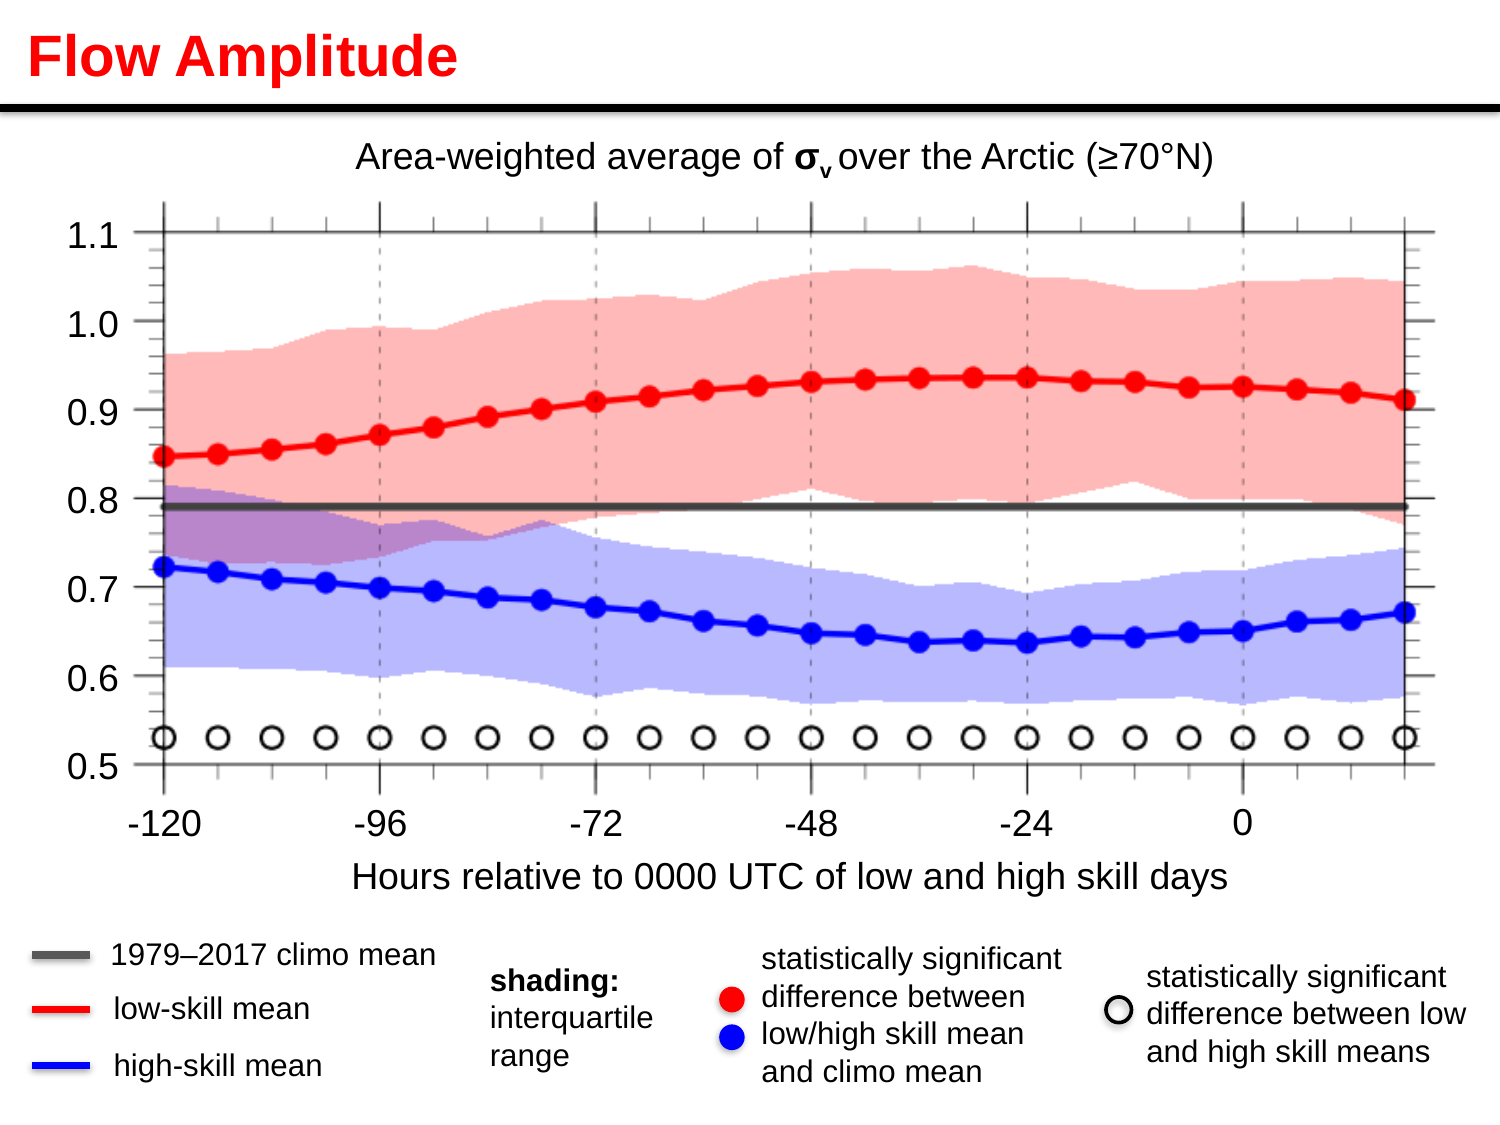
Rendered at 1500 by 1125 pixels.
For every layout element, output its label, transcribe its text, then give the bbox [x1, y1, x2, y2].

text_box shading: interquartile range [475, 952, 726, 1080]
text_box high-skill mean [98, 1037, 443, 1090]
text_box [1105, 996, 1131, 1024]
text_box -72 [530, 808, 663, 845]
text_box 1979–2017 climo mean [95, 926, 510, 979]
text_box 0.7 [24, 565, 116, 611]
text_box 0.6 [24, 653, 116, 699]
text_box [718, 1023, 746, 1051]
picture [121, 188, 1463, 800]
text_box Hours relative to 0000 UTC of low and high skill days [135, 844, 1446, 905]
text_box 1.1 [24, 210, 116, 256]
text_box -120 [98, 798, 231, 844]
text_box Area-weighted average of σv over the Arctic (≥70°N) [135, 124, 1446, 186]
text_box 0.8 [24, 476, 116, 522]
text_box 0.9 [24, 388, 116, 434]
text_box 1.0 [24, 299, 116, 345]
text_box 0.5 [24, 741, 116, 787]
text_box statistically significant difference between low/high skill mean and climo mean [746, 931, 1127, 1096]
text_box [718, 985, 746, 1014]
text_box Flow Amplitude [13, 0, 1500, 107]
text_box statistically significant difference between low and high skill means [1131, 948, 1500, 1076]
text_box -48 [745, 808, 878, 844]
text_box -96 [314, 808, 447, 844]
text_box -24 [960, 808, 1093, 844]
text_box 0 [1176, 808, 1309, 844]
text_box low-skill mean [98, 981, 350, 1034]
